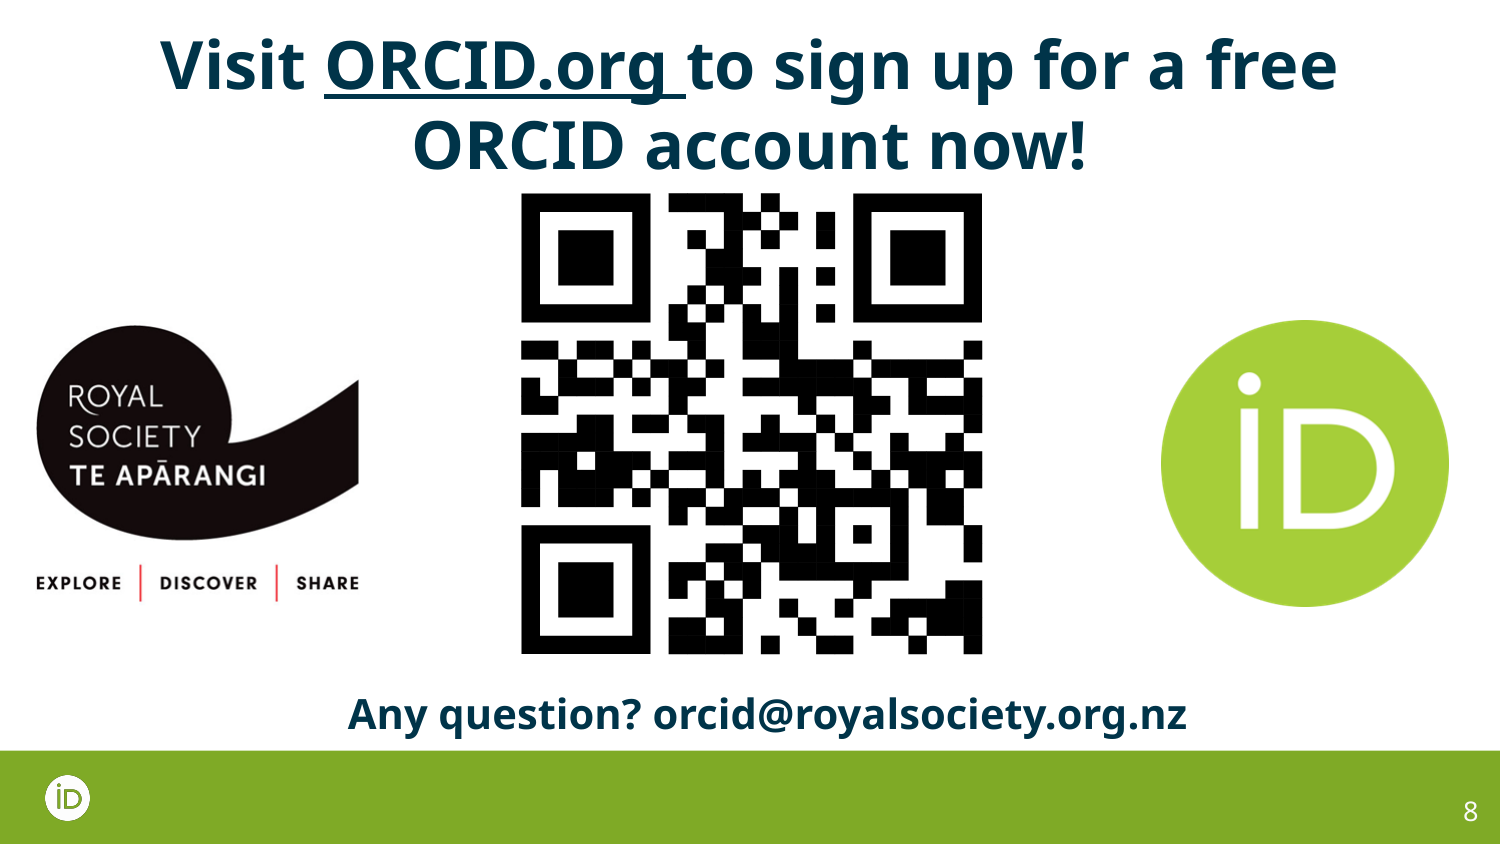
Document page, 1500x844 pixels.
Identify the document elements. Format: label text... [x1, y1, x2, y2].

title Visit ORCID.org to sign up for a free ORCID account now! [35, 7, 1464, 93]
picture [1161, 319, 1449, 607]
picture [45, 775, 90, 821]
text_box Any question? orcid@royalsociety.org.nz [53, 673, 1482, 758]
slide_number 8 [1403, 779, 1494, 844]
picture [35, 319, 396, 607]
picture [466, 184, 1034, 667]
